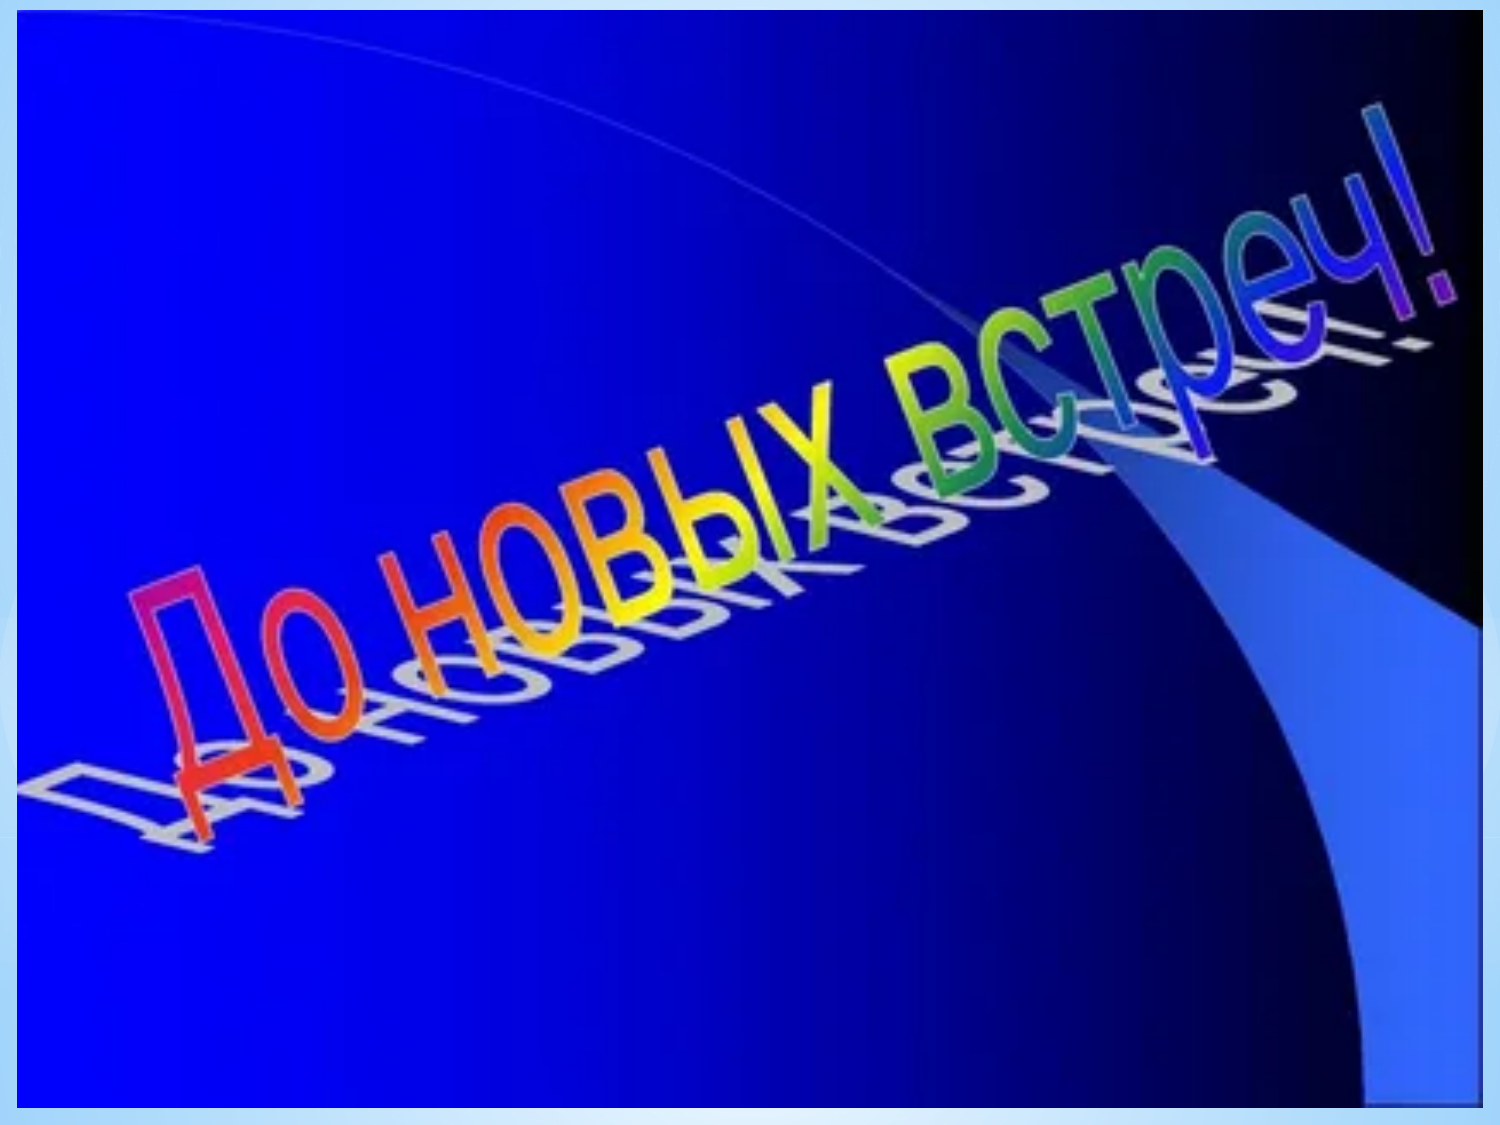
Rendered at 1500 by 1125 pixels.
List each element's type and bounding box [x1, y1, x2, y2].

list [17, 10, 1483, 1109]
